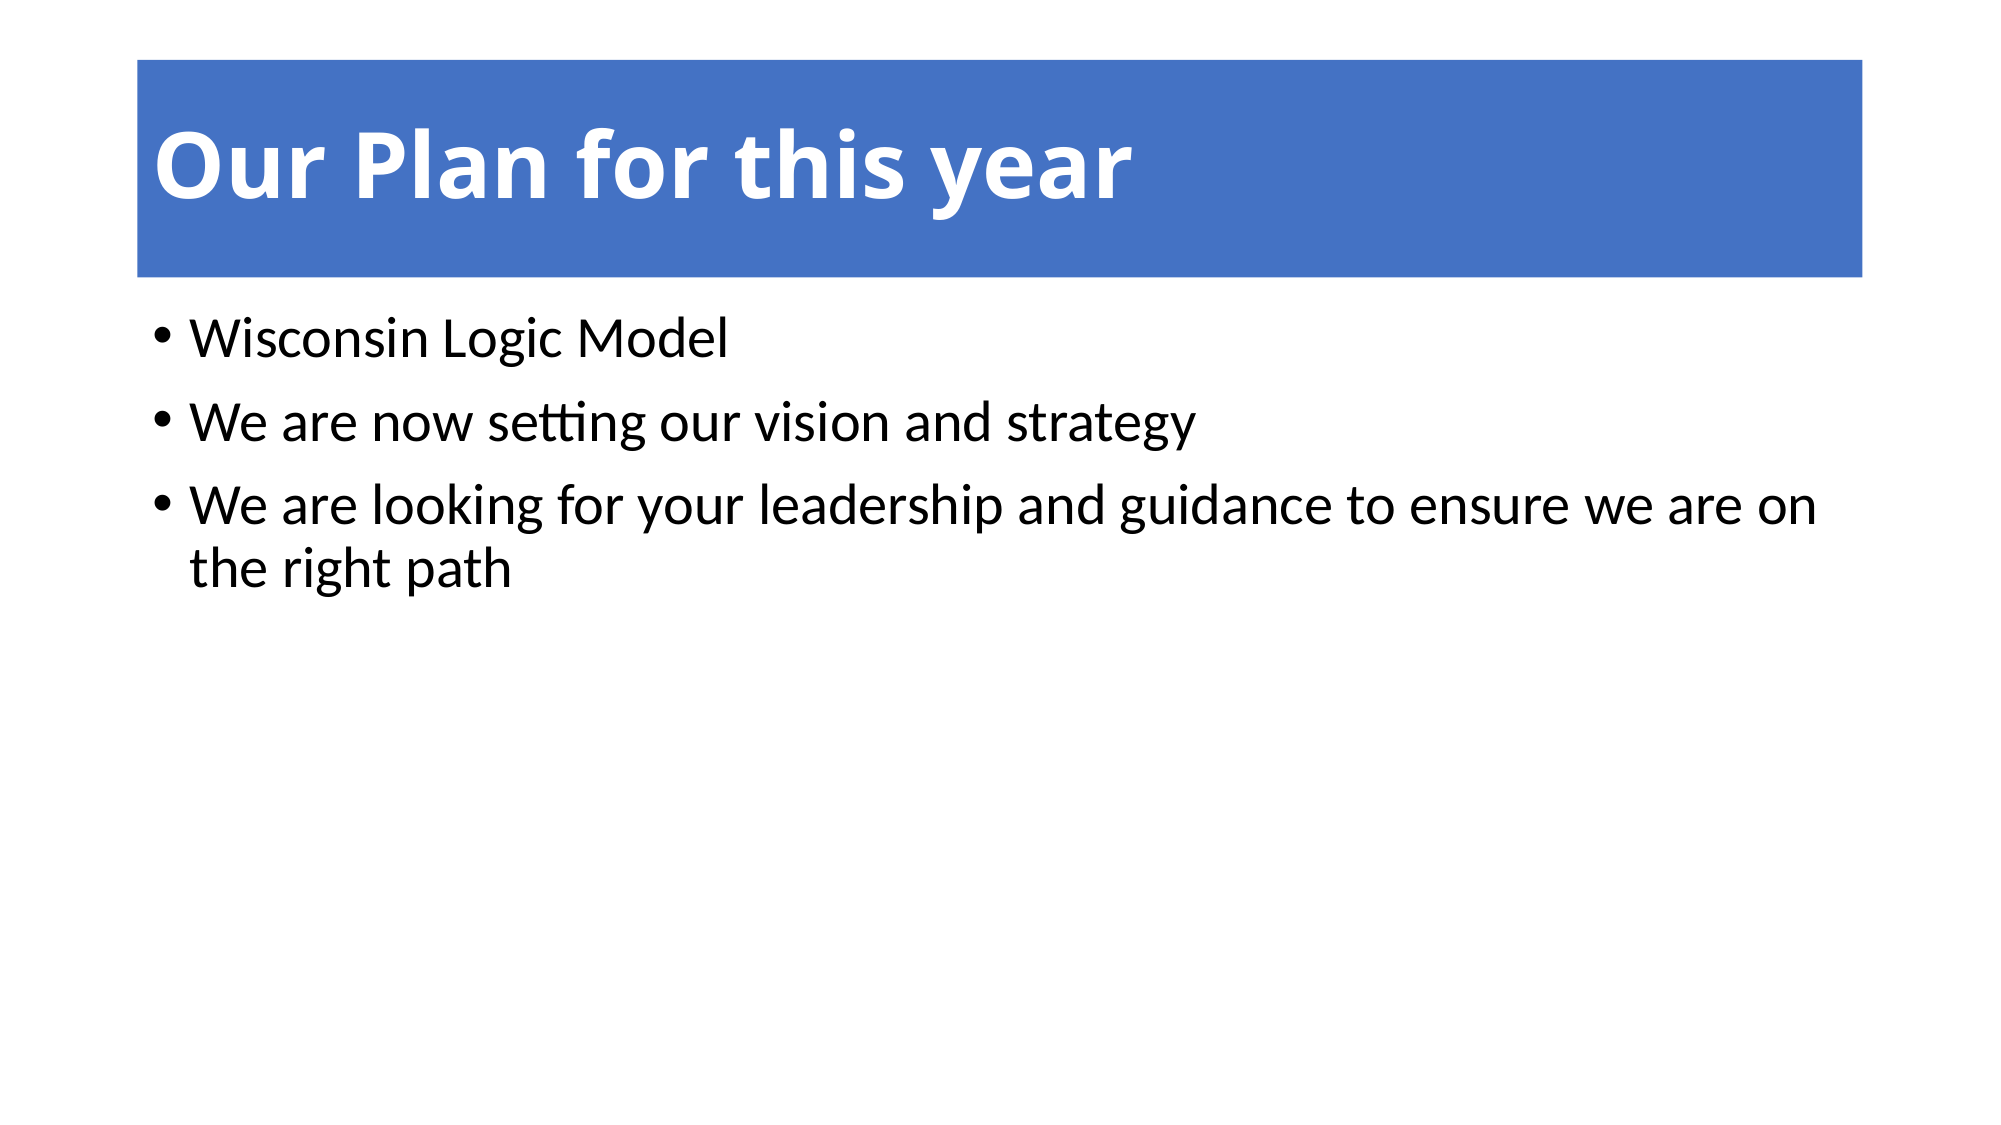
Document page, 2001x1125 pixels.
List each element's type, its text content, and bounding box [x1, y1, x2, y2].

title Our Plan for this year [137, 59, 1863, 278]
list Wisconsin Logic Model We are now setting our vision and strategy We are looking for your leadership and guidance to ensure we are on the right path [137, 299, 1863, 1014]
